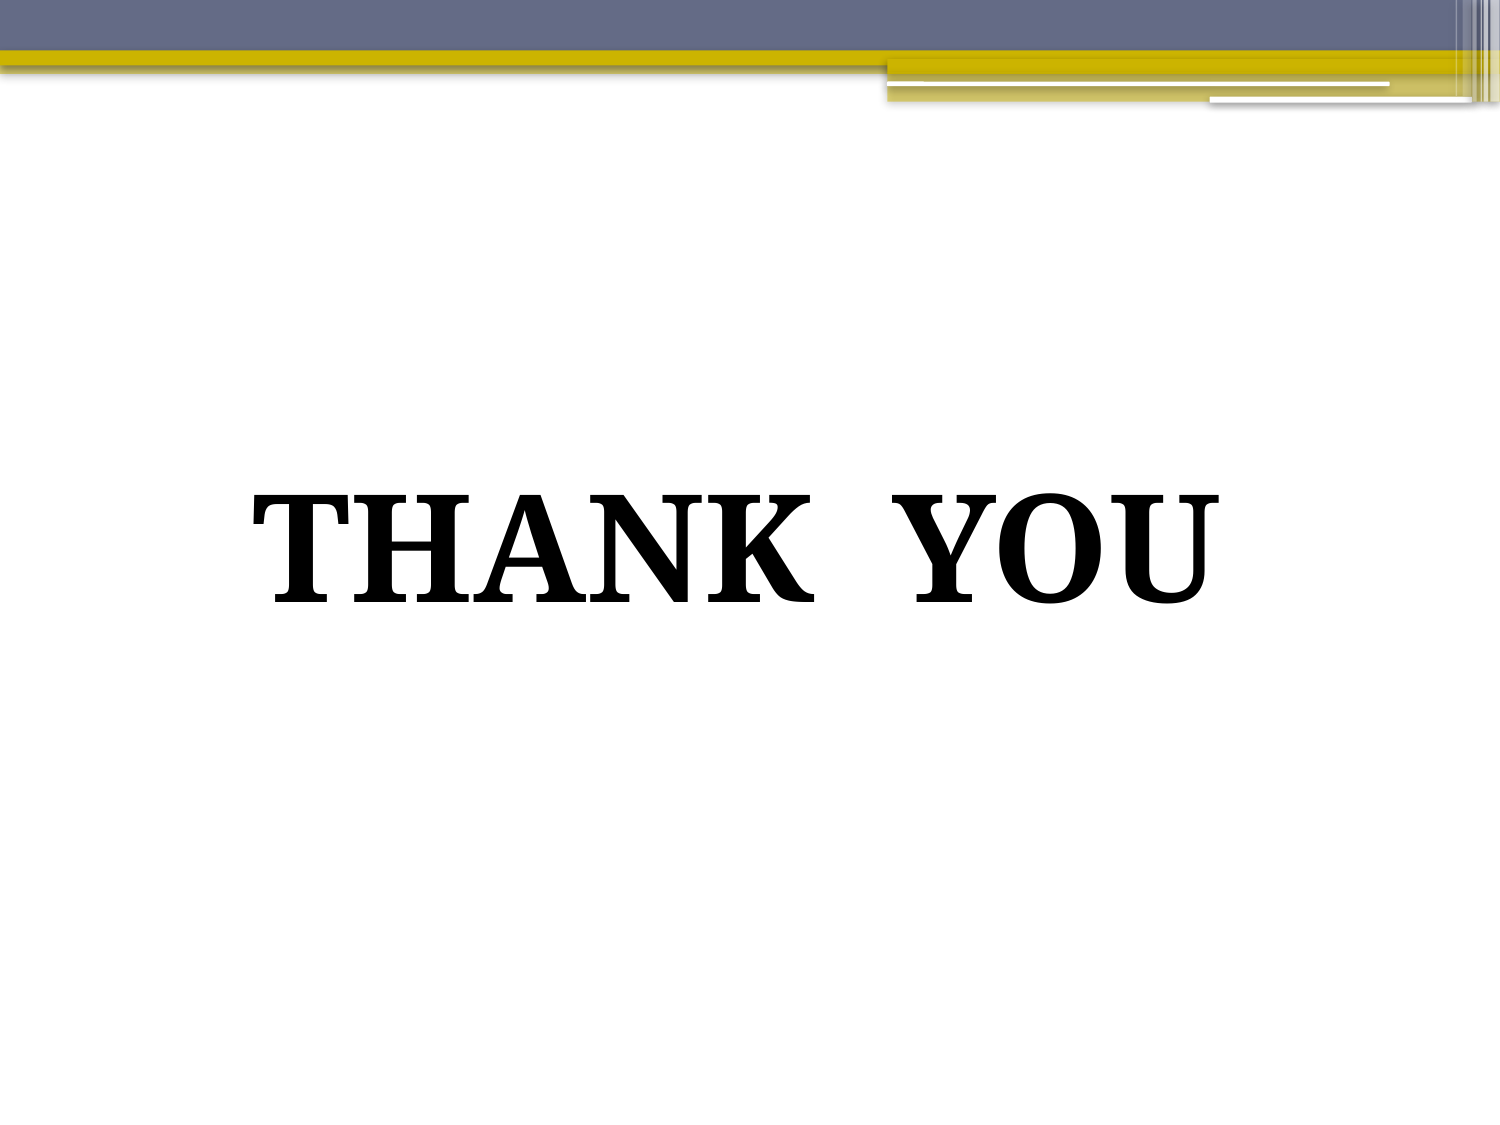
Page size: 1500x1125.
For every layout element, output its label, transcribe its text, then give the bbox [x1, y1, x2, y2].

text_box THANK YOU [237, 445, 1237, 640]
